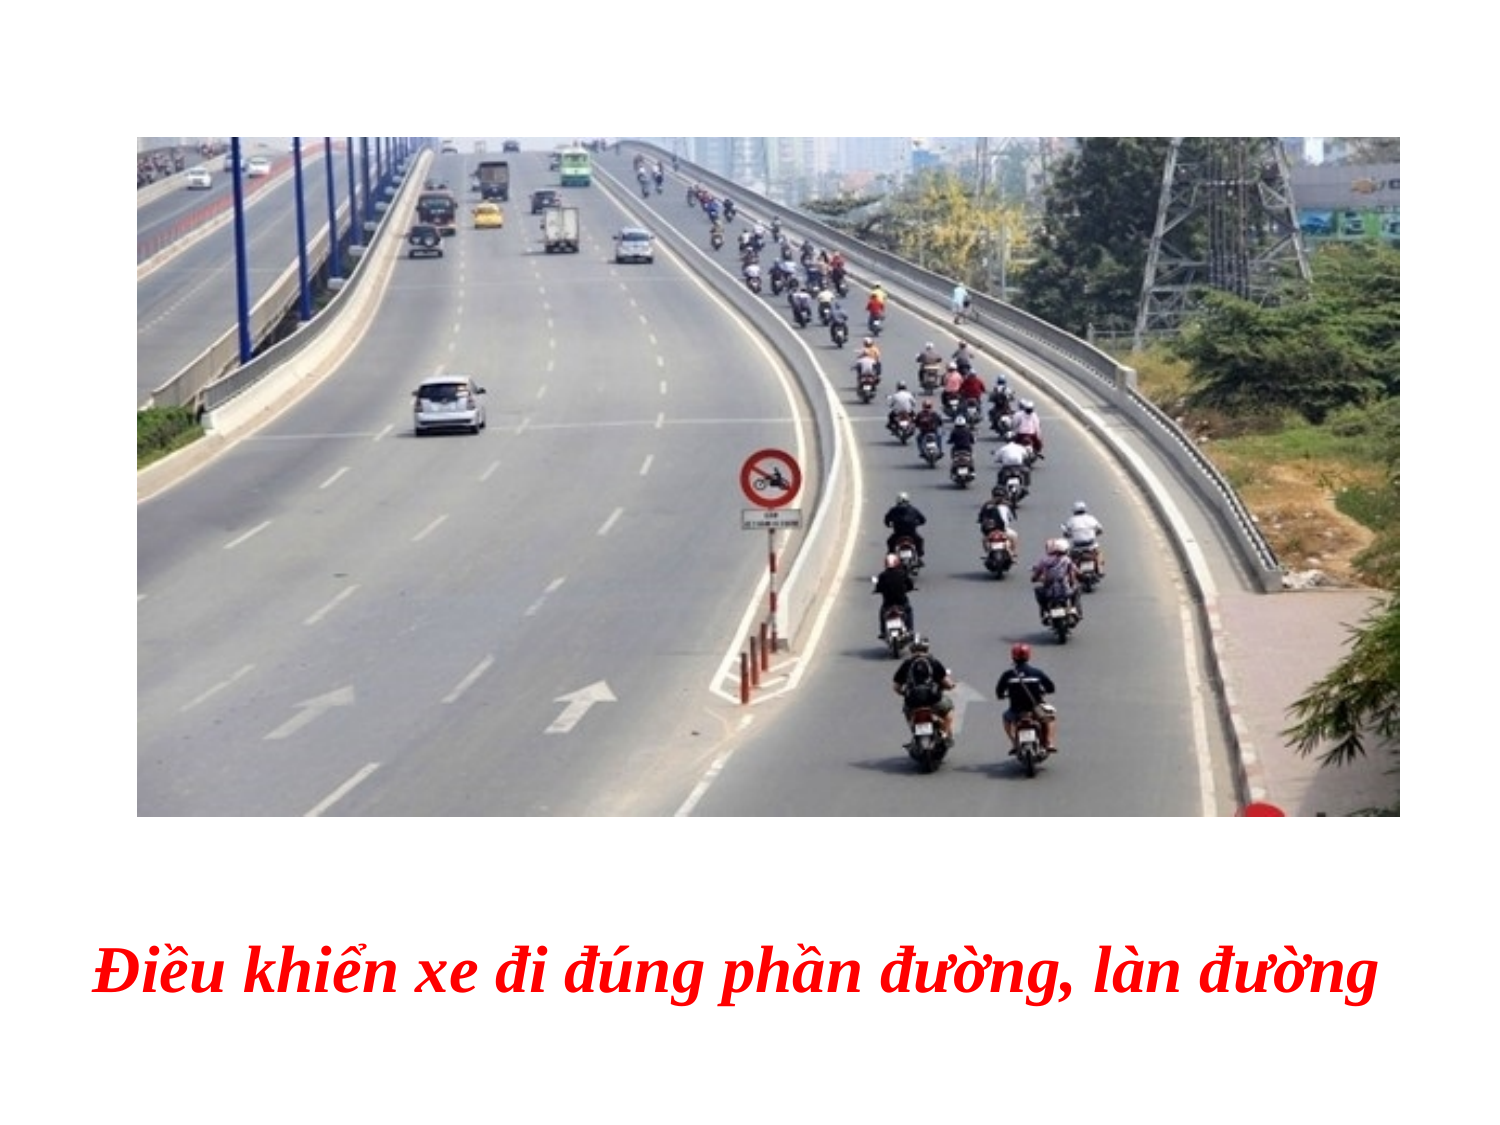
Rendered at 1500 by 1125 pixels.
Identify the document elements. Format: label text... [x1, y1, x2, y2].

title Điều khiển xe đi đúng phần đường, làn đường [62, 912, 1413, 1100]
picture [137, 137, 1401, 817]
